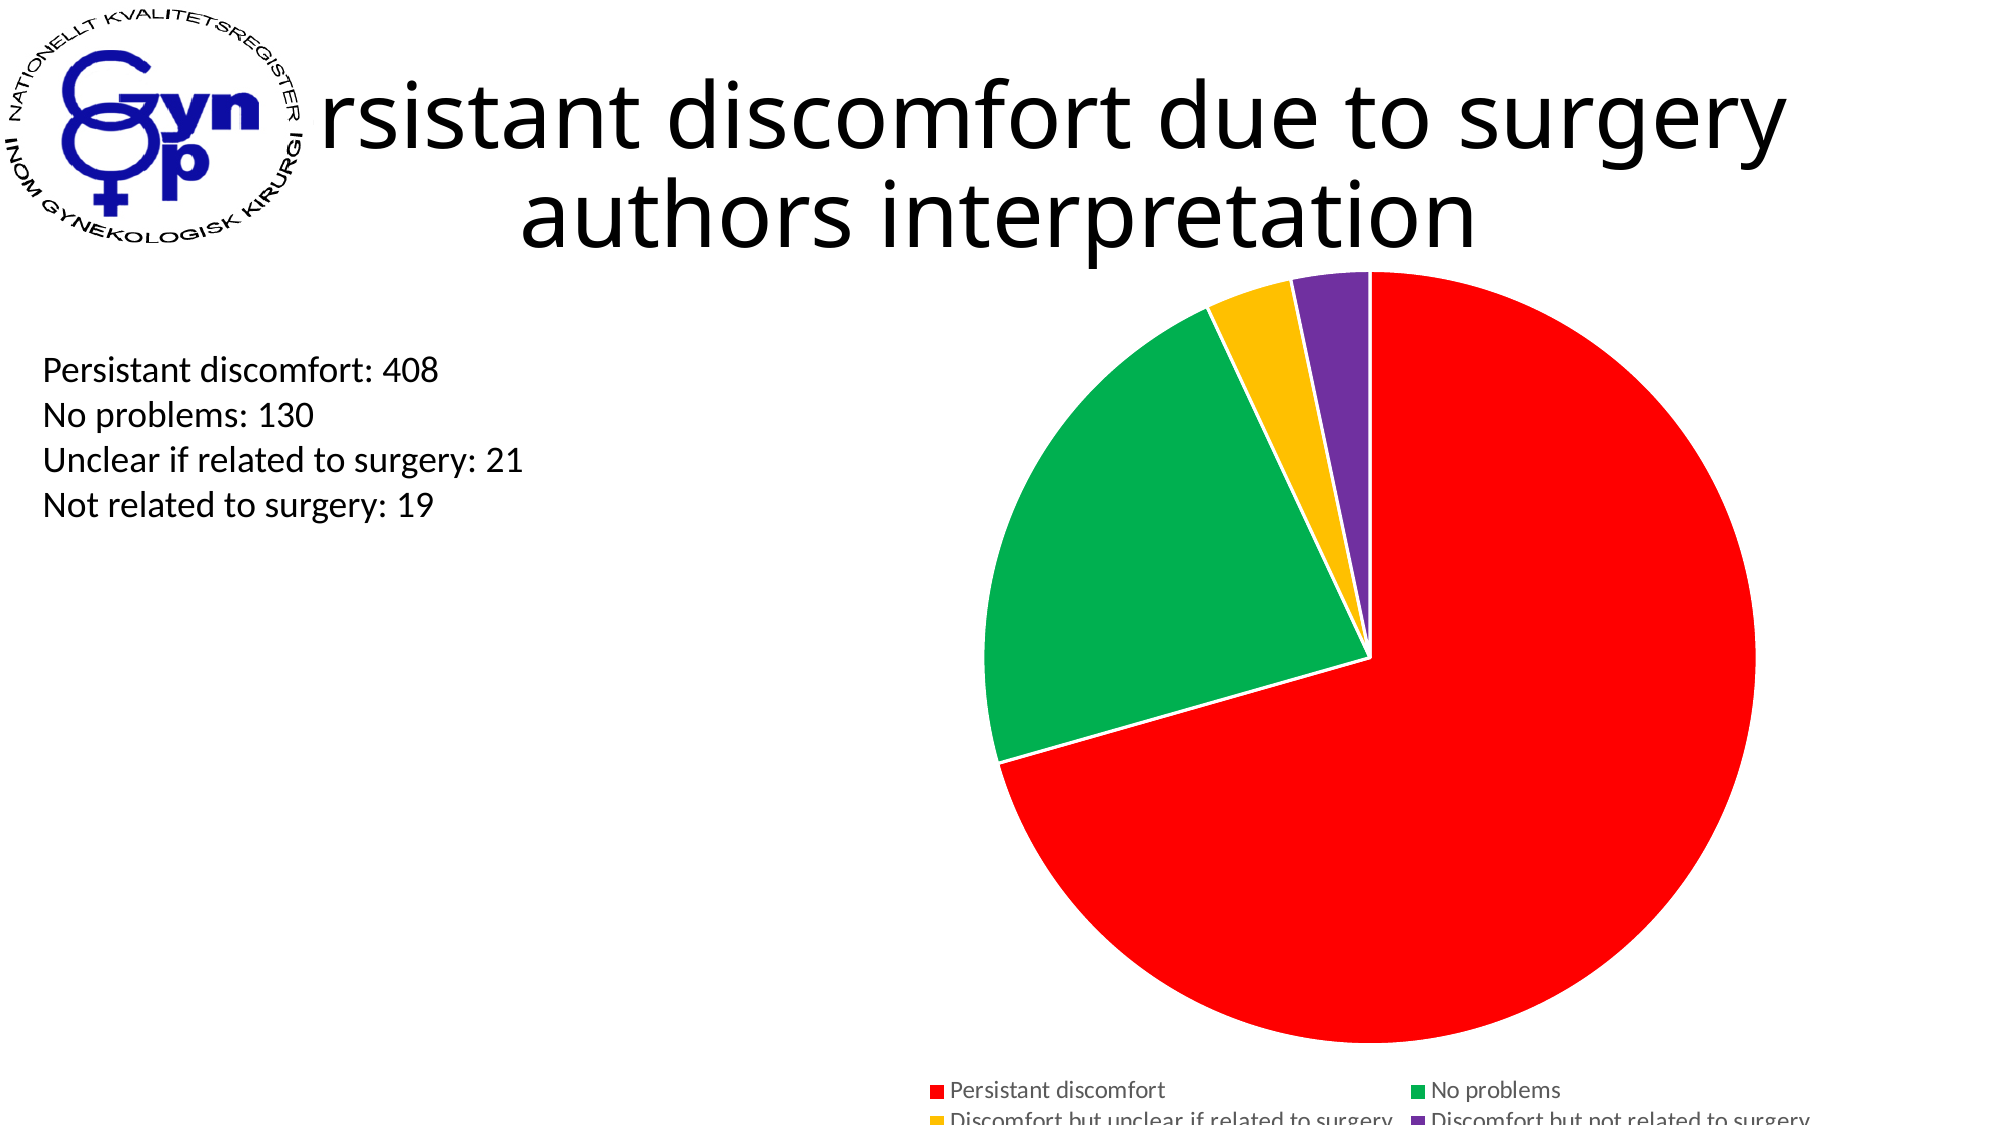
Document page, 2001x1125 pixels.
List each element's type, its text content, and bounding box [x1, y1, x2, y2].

chart [703, 252, 2000, 1125]
title Persistant discomfort due to surgery authors interpretation [137, 59, 1863, 278]
text_box Persistant discomfort: 408 No problems: 130 Unclear if related to surgery: 21 Not related to surgery: 19 [27, 337, 703, 532]
picture [0, 0, 313, 253]
